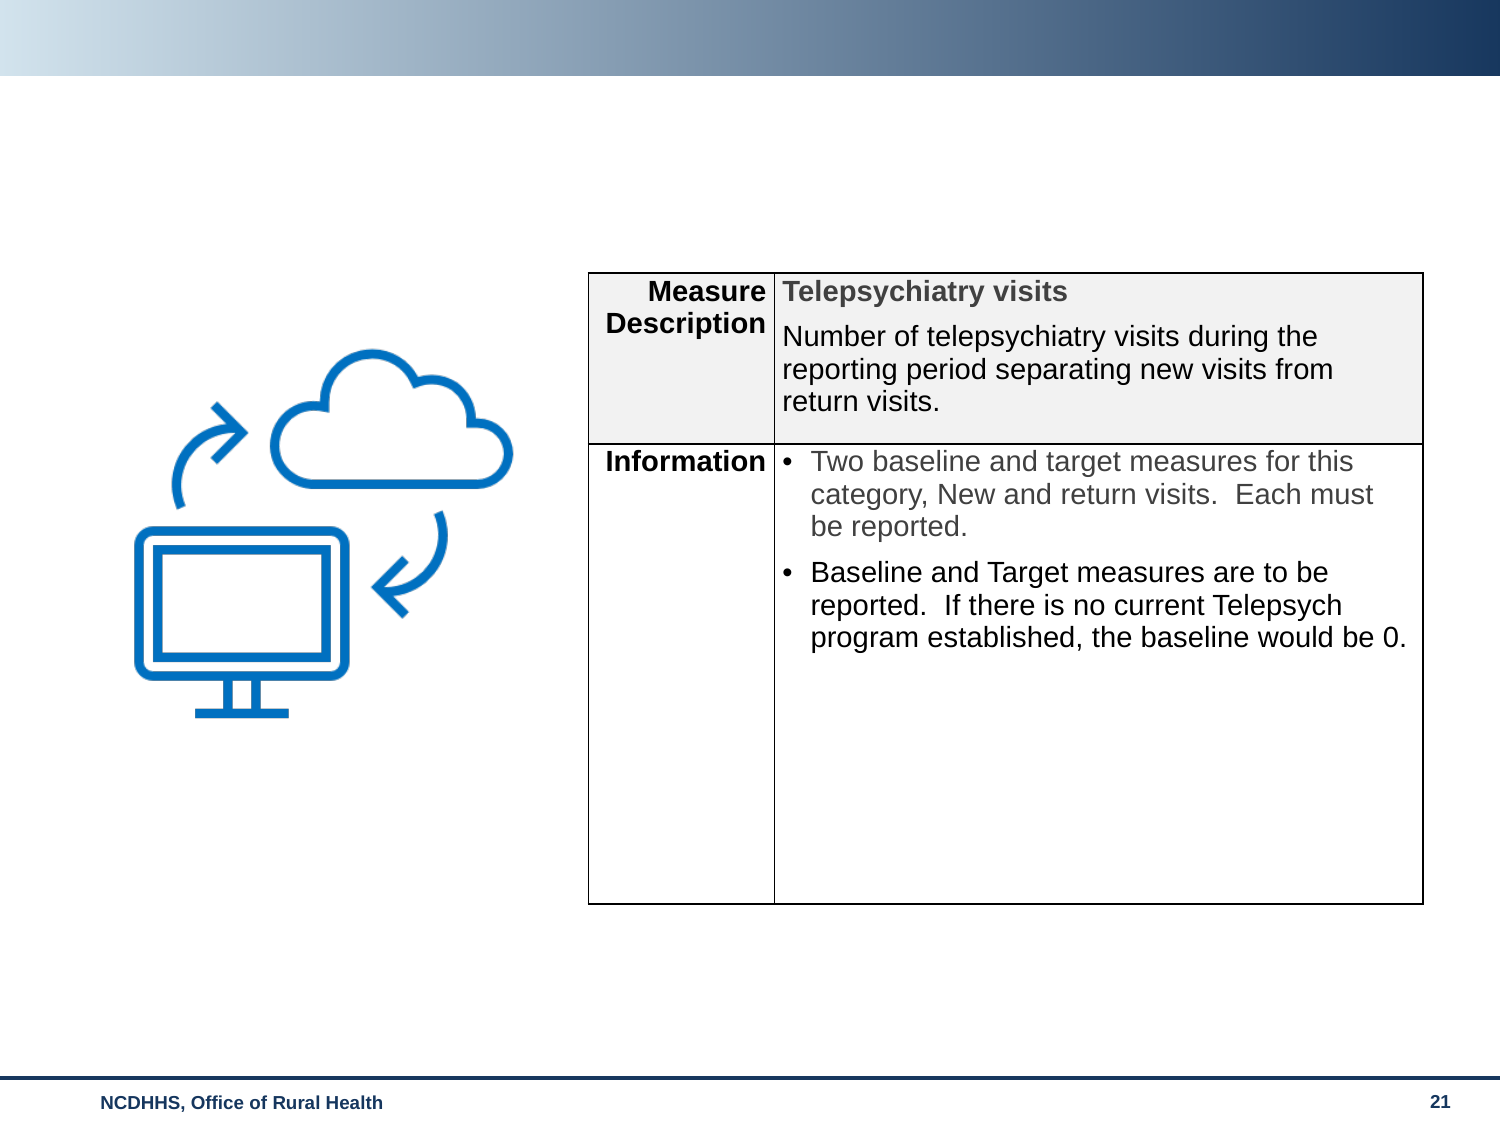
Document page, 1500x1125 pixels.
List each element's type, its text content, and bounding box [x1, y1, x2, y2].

table_cell Information [589, 445, 774, 903]
table_header Telepsychiatry visits Number of telepsychiatry visits during the reporting period separating new visits from return visits. [775, 274, 1422, 443]
table_header Measure Description [589, 274, 774, 443]
table_cell Two baseline and target measures for this category, New and return visits. Each must be reported. Baseline and Target measures are to be reported. If there is no current Telepsych program established, the baseline would be 0. [775, 445, 1422, 903]
picture [97, 316, 546, 765]
